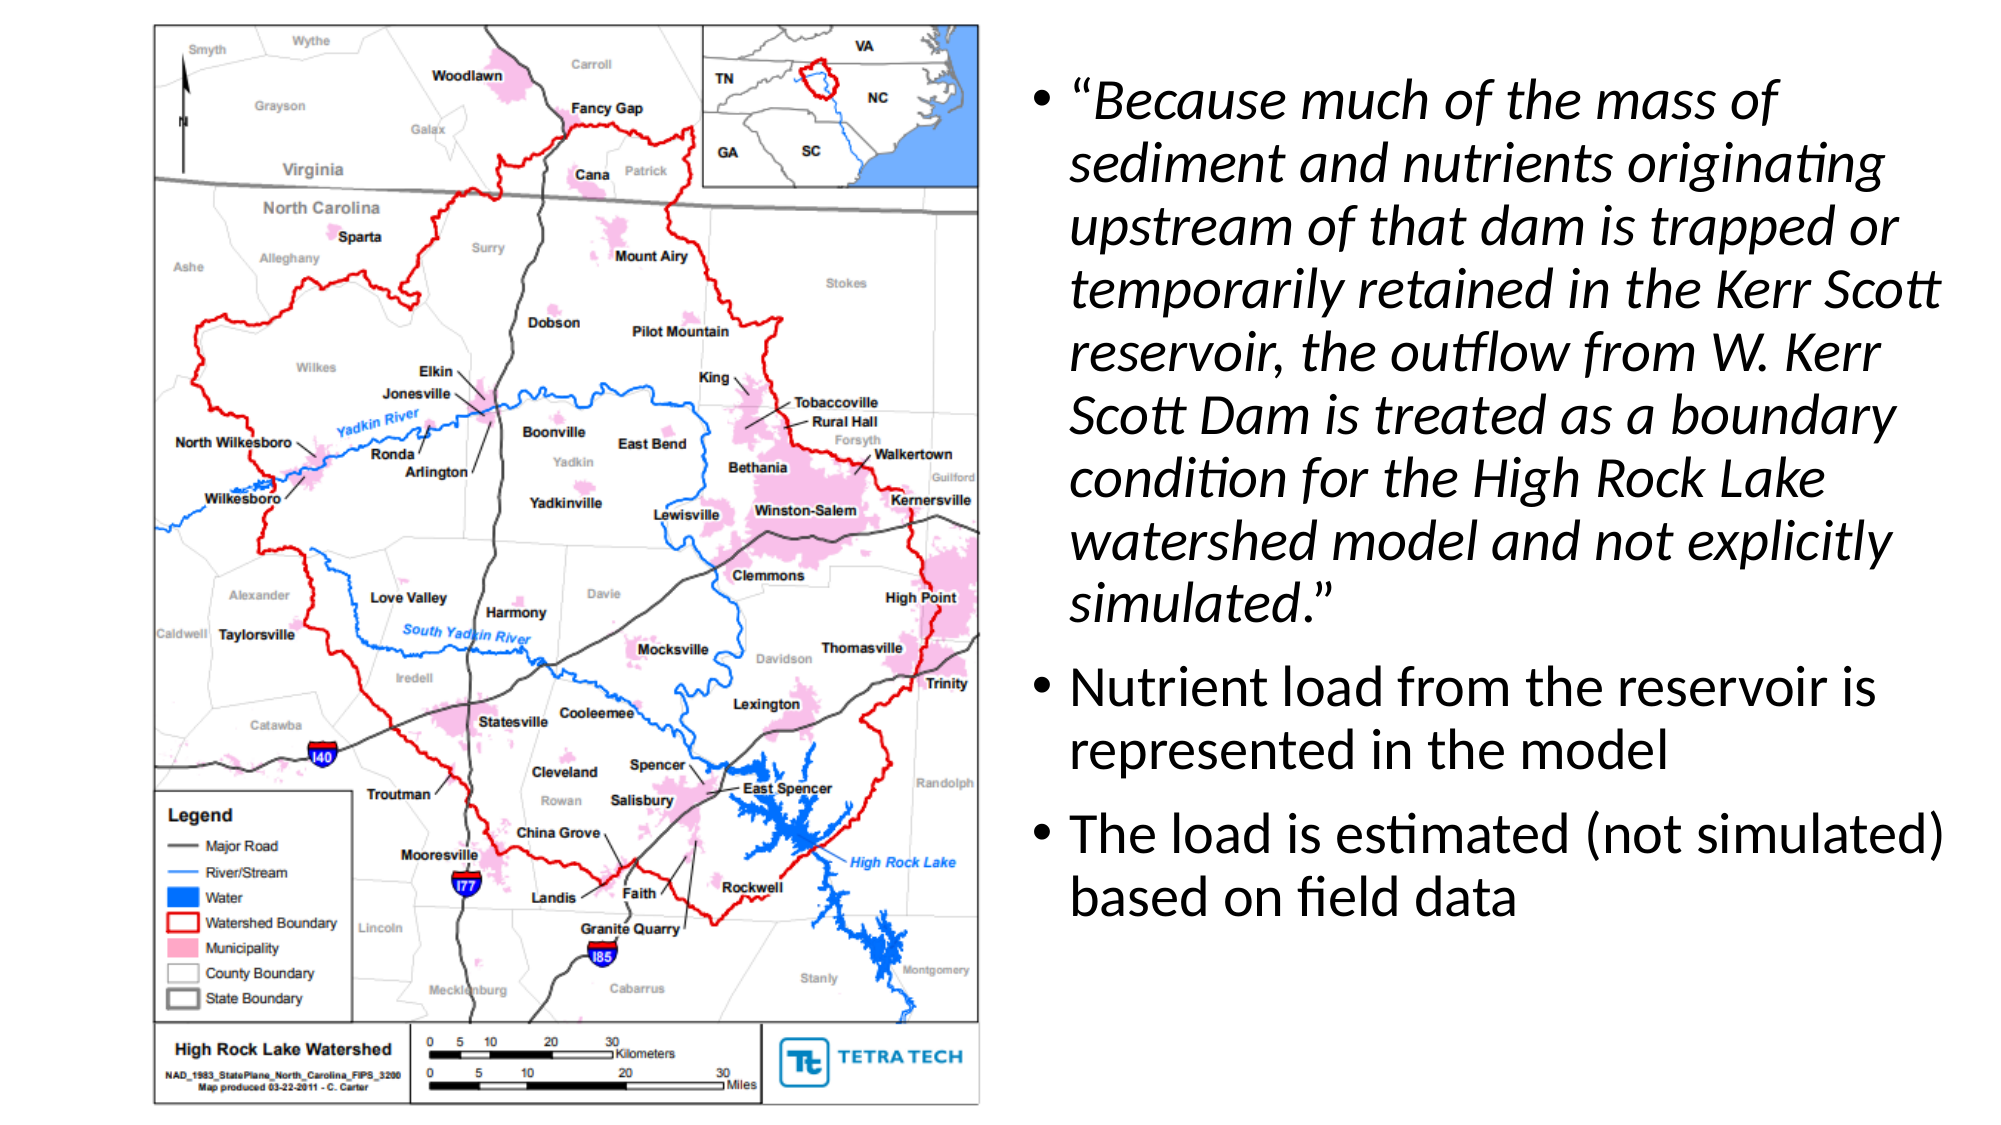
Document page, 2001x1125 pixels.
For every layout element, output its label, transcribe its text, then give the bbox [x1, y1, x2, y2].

picture [137, 9, 998, 1116]
list “Because much of the mass of sediment and nutrients originating upstream of that dam is trapped or temporarily retained in the Kerr Scott reservoir, the outflow from W. Kerr Scott Dam is treated as a boundary condition for the High Rock Lake watershed model and not explicitly simulated.” Nutrient load from the reservoir is represented in the model The load is estimated (not simulated) based on field data [1016, 61, 1983, 1100]
